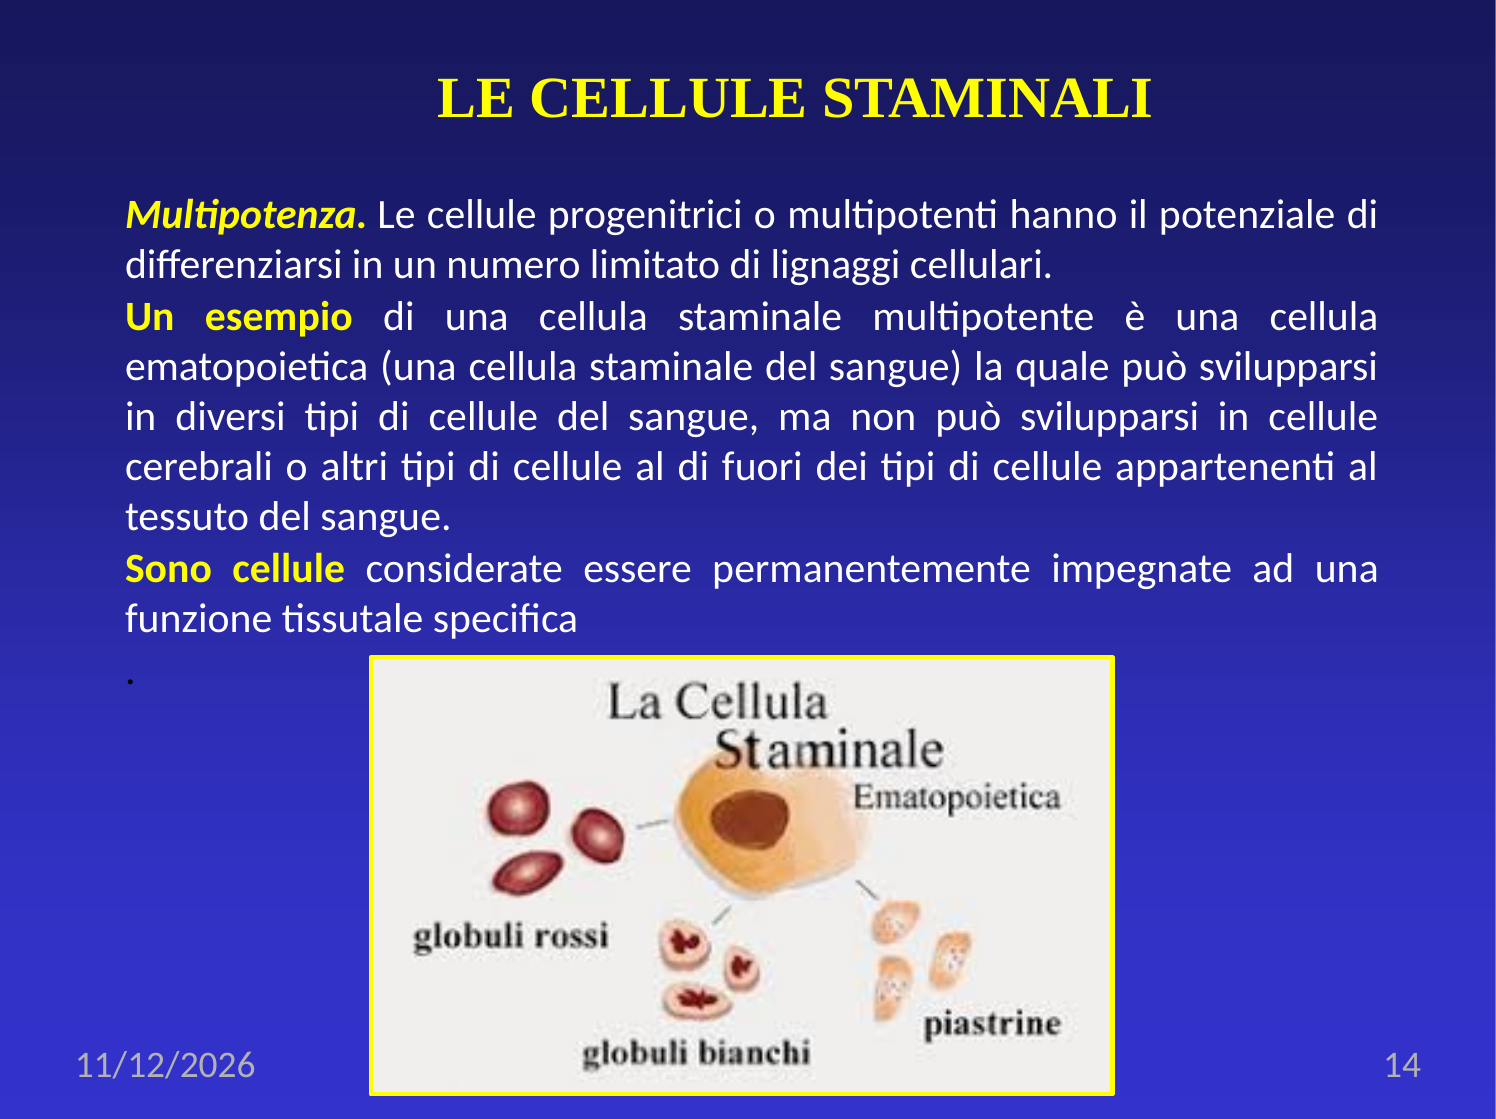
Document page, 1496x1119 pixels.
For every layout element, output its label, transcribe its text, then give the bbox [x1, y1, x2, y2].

slide_number 14 [1115, 1040, 1421, 1097]
text_box LE CELLULE STAMINALI [435, 56, 1236, 129]
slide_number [74, 1040, 368, 1097]
text_box Multipotenza. Le cellule progenitrici o multipotenti hanno il potenziale di differenziarsi in un numero limitato di lignaggi cellulari. Un esempio di una cellula staminale multipotente è una cellula ematopoietica (una cellula staminale del sangue) la quale può svilupparsi in diversi tipi di cellule del sangue, ma non può svilupparsi in cellule cerebrali o altri tipi di cellule al di fuori dei tipi di cellule appartenenti al tessuto del sangue. Sono cellule considerate essere permanentemente impegnate ad una funzione tissutale specifica . [122, 184, 1380, 813]
picture [0, 0, 1496, 1119]
